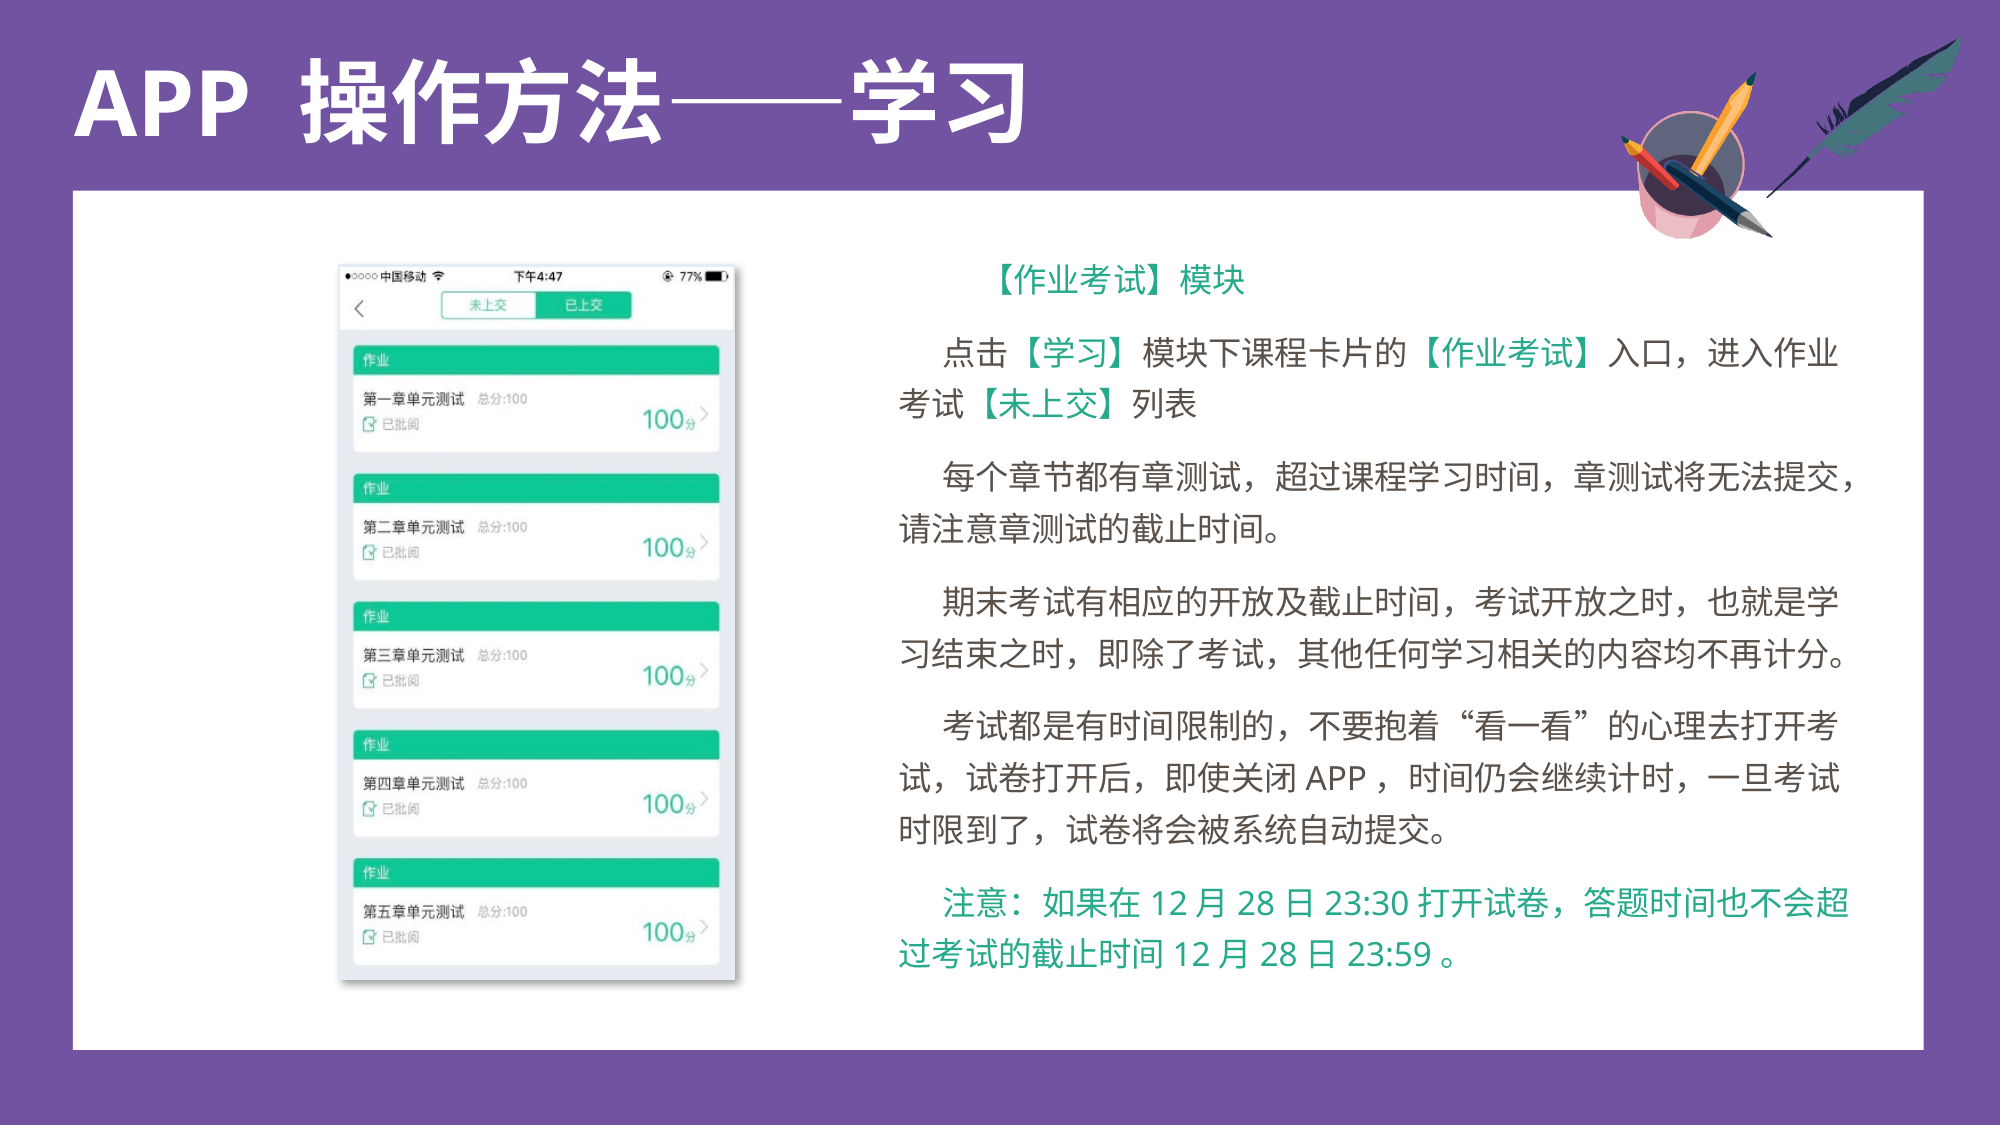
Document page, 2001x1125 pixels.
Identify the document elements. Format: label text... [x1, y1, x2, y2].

text_box [0, 0, 2000, 1125]
picture [339, 266, 734, 978]
picture [1620, 35, 1962, 239]
text_box APP 操作方法——学习 [59, 37, 1080, 163]
text_box [72, 190, 1925, 1051]
text_box 【作业考试】模块 点击【学习】模块下课程卡片的【作业考试】入口，进入作业考试【未上交】列表 每个章节都有章测试，超过课程学习时间，章测试将无法提交，请注意章测试的截止时间。 期末考试有相应的开放及截止时间，考试开放之时，也就是学习结束之时，即除了考试，其他任何学习相关的内容均不再计分。 考试都是有时间限制的，不要抱着“看一看”的心理去打开考试，试卷打开后，即使关闭APP，时间仍会继续计时，一旦考试时限到了，试卷将会被系统自动提交。 注意：如果在12月28日23:30打开试卷，答题时间也不会超过考试的截止时间12月28日23:59。 [883, 251, 1884, 1125]
